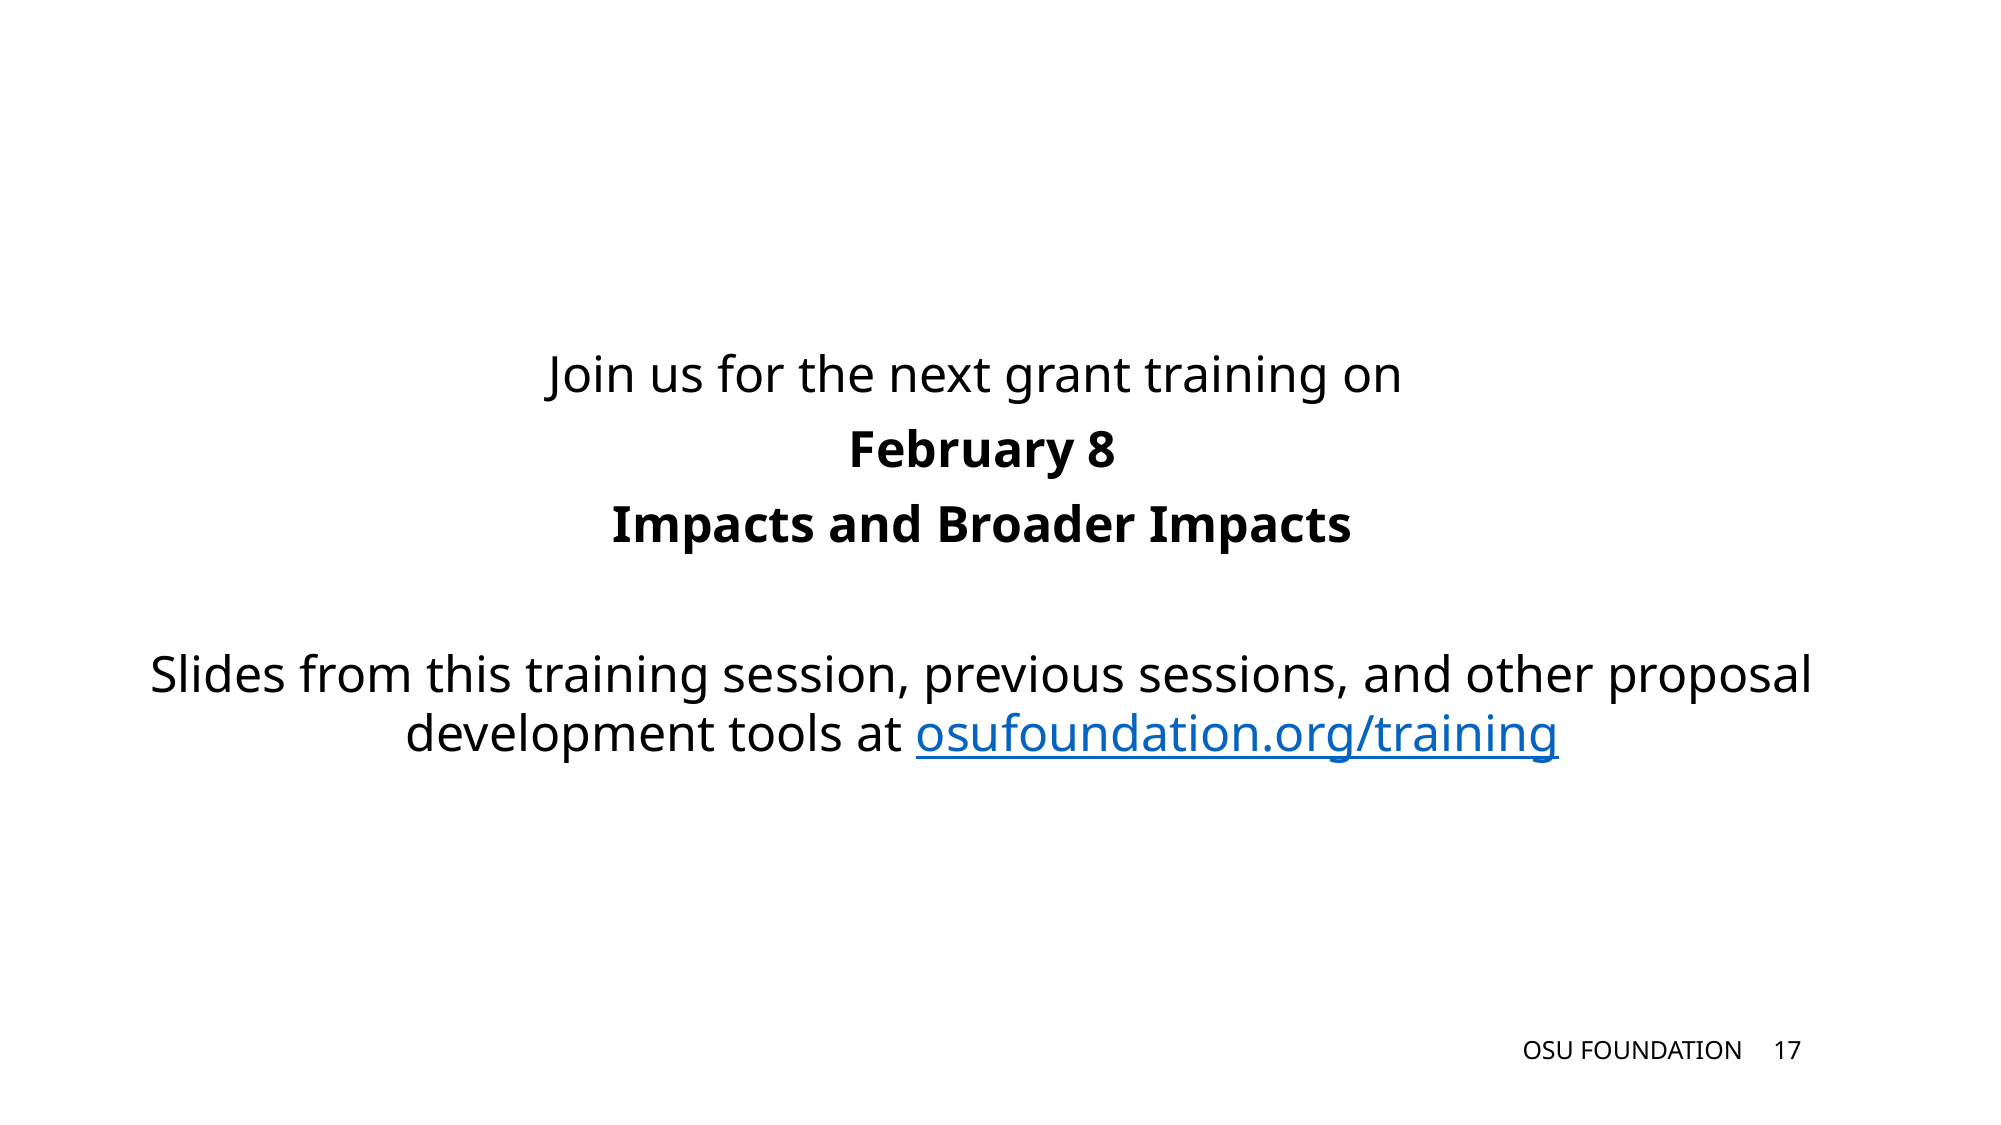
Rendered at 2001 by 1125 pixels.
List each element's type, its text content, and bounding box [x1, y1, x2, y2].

footer OSU FOUNDATION [662, 1021, 1758, 1082]
list Join us for the next grant training on February 8 Impacts and Broader Impacts Slides from this training session, previous sessions, and other proposal development tools at osufoundation.org/training [123, 261, 1842, 812]
slide_number 16 [1758, 1021, 1863, 1082]
